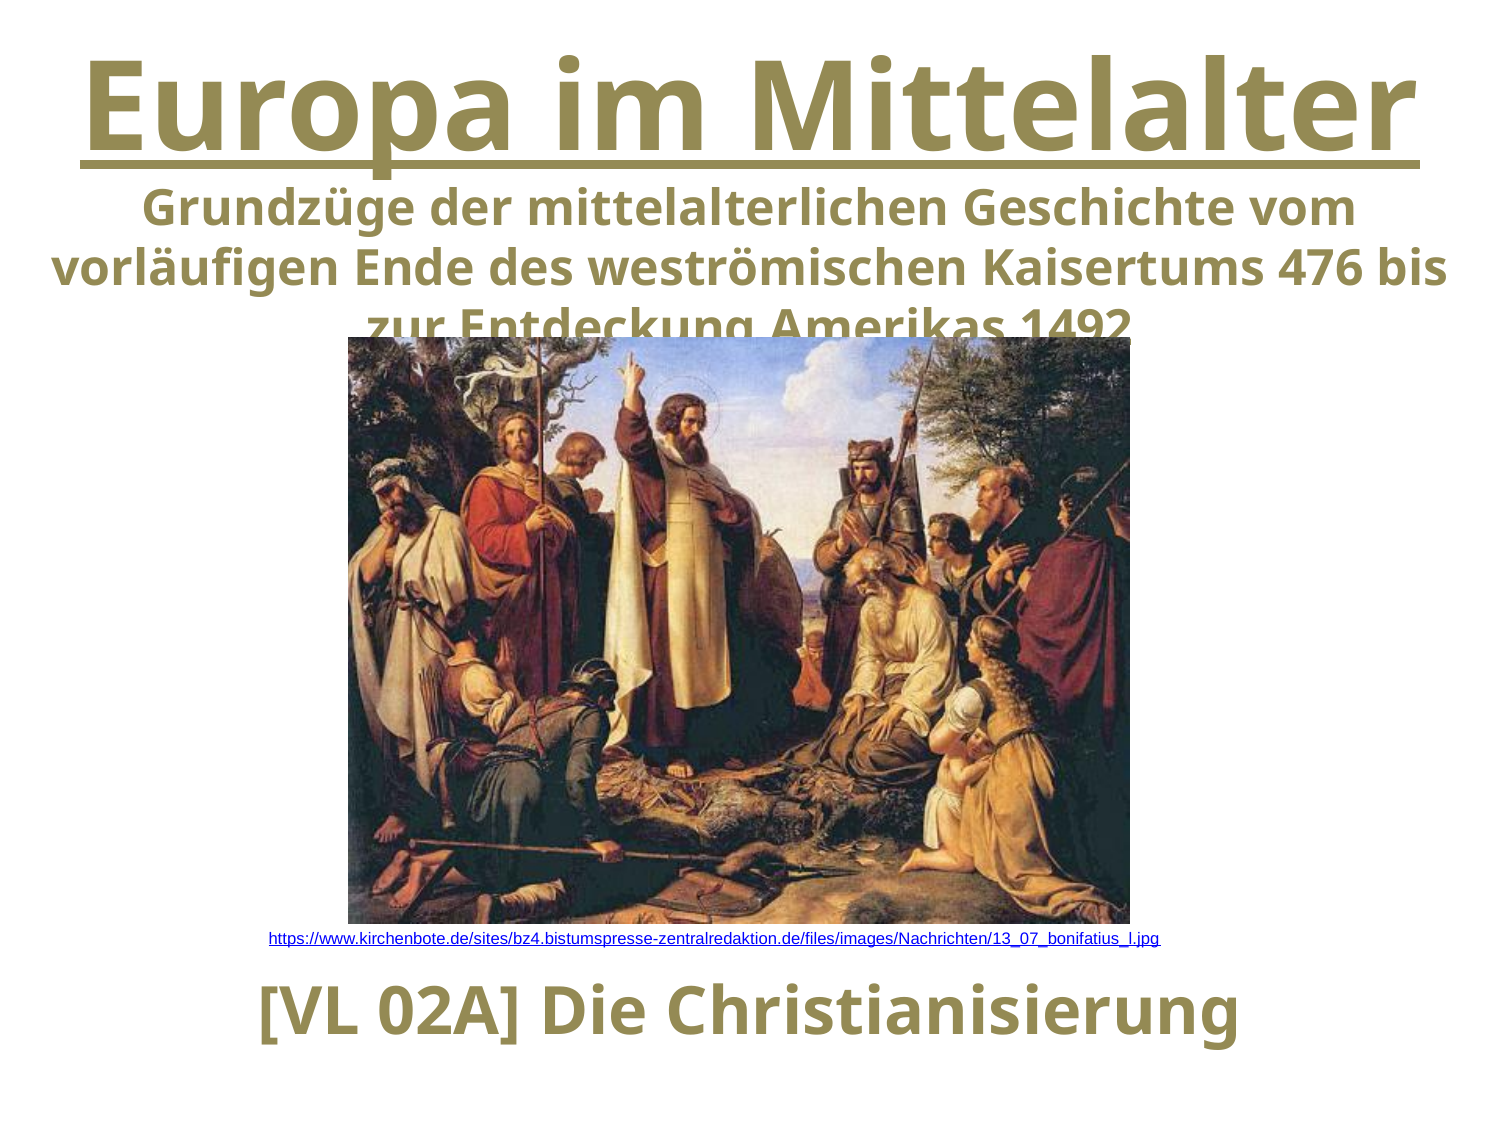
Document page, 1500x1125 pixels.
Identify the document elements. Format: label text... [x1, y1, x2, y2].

subtitle [VL 02A] Die Christianisierung [100, 959, 1400, 1071]
text_box https://www.kirchenbote.de/sites/bz4.bistumspresse-zentralredaktion.de/files/images/Nachrichten/13_07_bonifatius_l.jpg [253, 920, 1258, 955]
picture [348, 337, 1130, 924]
title Europa im Mittelalter Grundzüge der mittelalterlichen Geschichte vom vorläufigen Ende des weströmischen Kaisertums 476 bis zur Entdeckung Amerikas 1492 [17, 89, 1483, 292]
